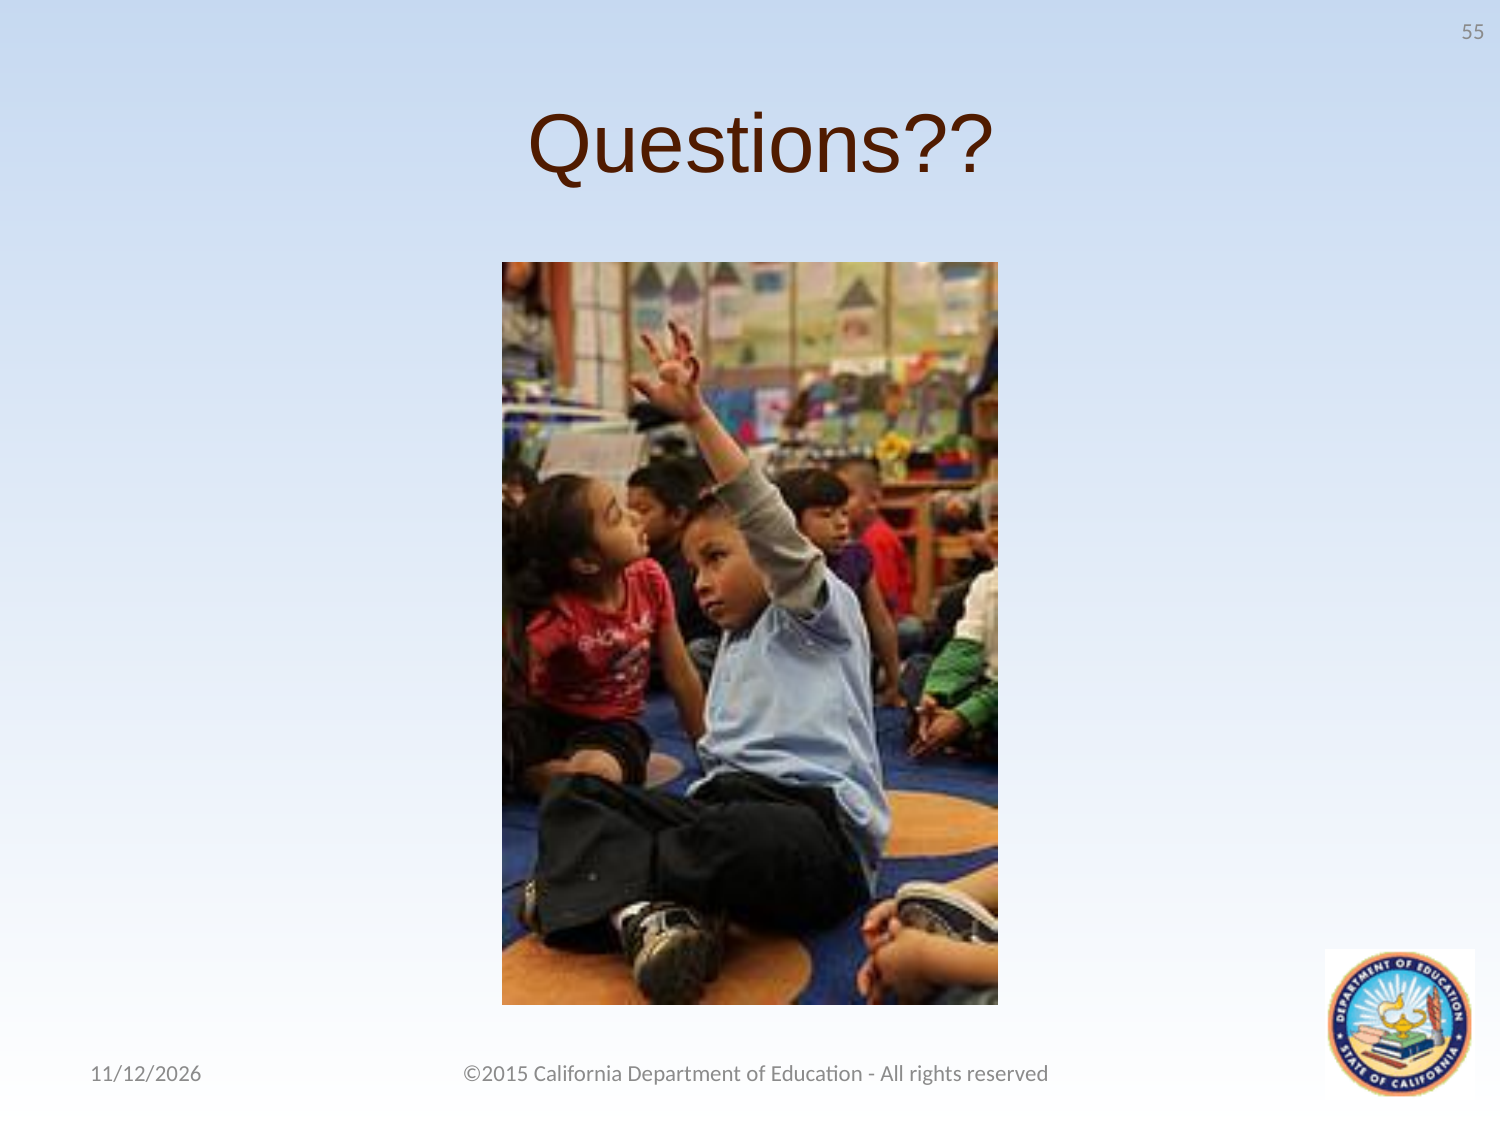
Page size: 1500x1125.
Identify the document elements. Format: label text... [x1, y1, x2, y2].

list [74, 262, 1426, 1006]
footer ©2015 California Department of Education - All rights reserved [287, 1042, 1225, 1103]
slide_number 55 [1149, 0, 1500, 60]
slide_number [75, 1042, 287, 1103]
title Questions?? [75, 45, 1425, 233]
picture [1325, 949, 1475, 1100]
